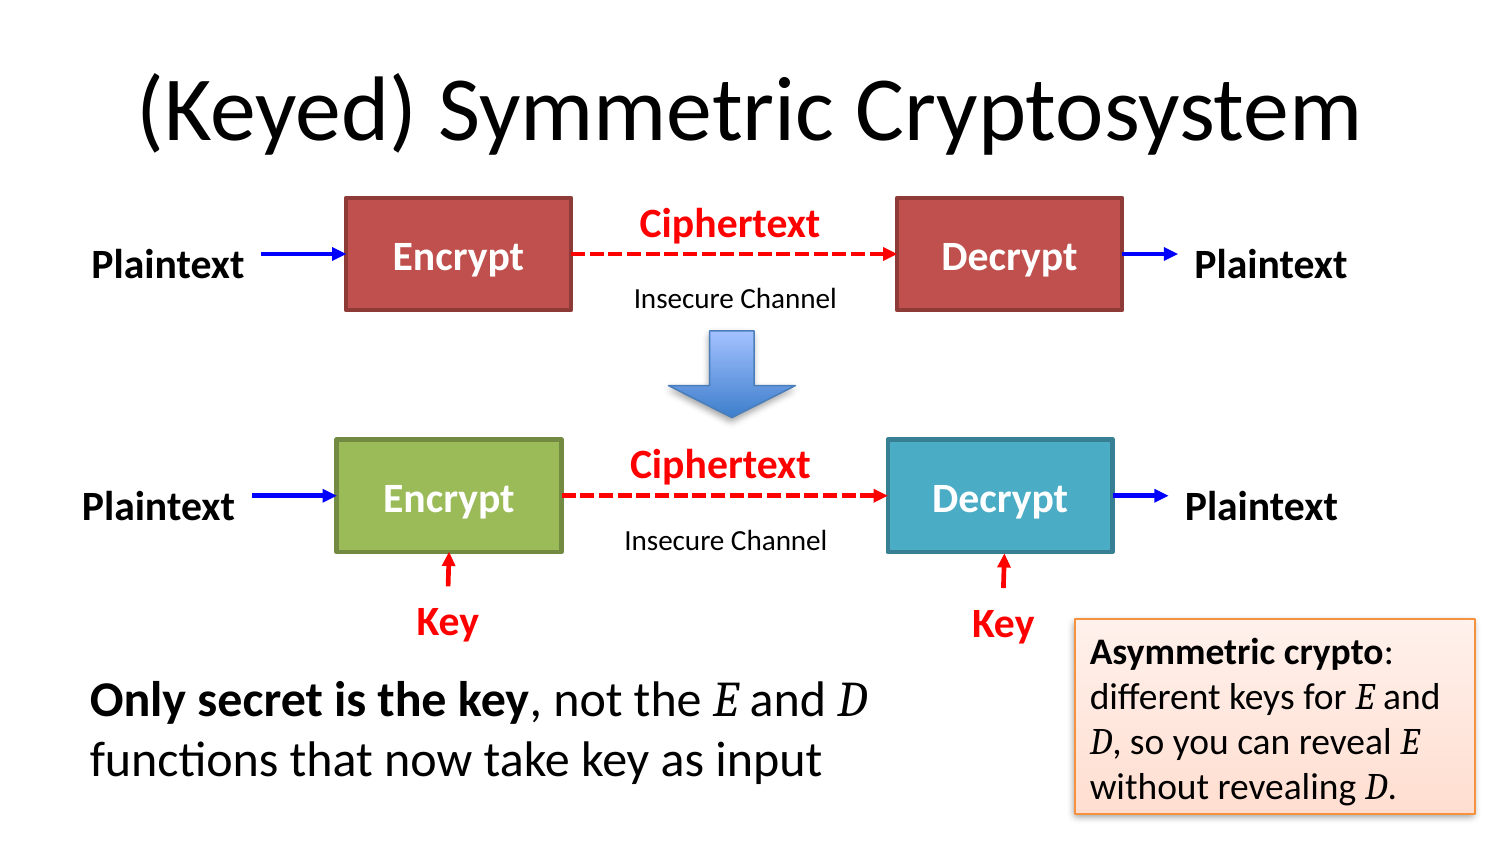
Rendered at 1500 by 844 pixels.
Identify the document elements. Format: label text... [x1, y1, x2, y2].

text_box Plaintext [76, 229, 260, 295]
text_box Ciphertext [615, 429, 827, 495]
slide_number 33 [1074, 821, 1425, 827]
text_box Plaintext [1170, 471, 1354, 536]
text_box Ciphertext [624, 188, 836, 253]
text_box Encrypt [334, 437, 564, 554]
text_box Only secret is the key, not the E and D functions that now take key as input [75, 659, 955, 794]
text_box [667, 330, 797, 419]
text_box Plaintext [1179, 229, 1363, 295]
text_box Insecure Channel [605, 272, 866, 323]
title (Keyed) Symmetric Cryptosystem [75, 33, 1425, 175]
text_box Plaintext [67, 471, 251, 536]
text_box Insecure Channel [595, 514, 857, 564]
text_box Asymmetric crypto: different keys for E and D, so you can reveal E without revealing D. [1074, 618, 1476, 815]
text_box Decrypt [895, 196, 1124, 312]
text_box Key [957, 588, 1050, 653]
text_box Decrypt [886, 437, 1115, 554]
text_box Key [401, 586, 495, 652]
text_box Encrypt [344, 196, 573, 312]
